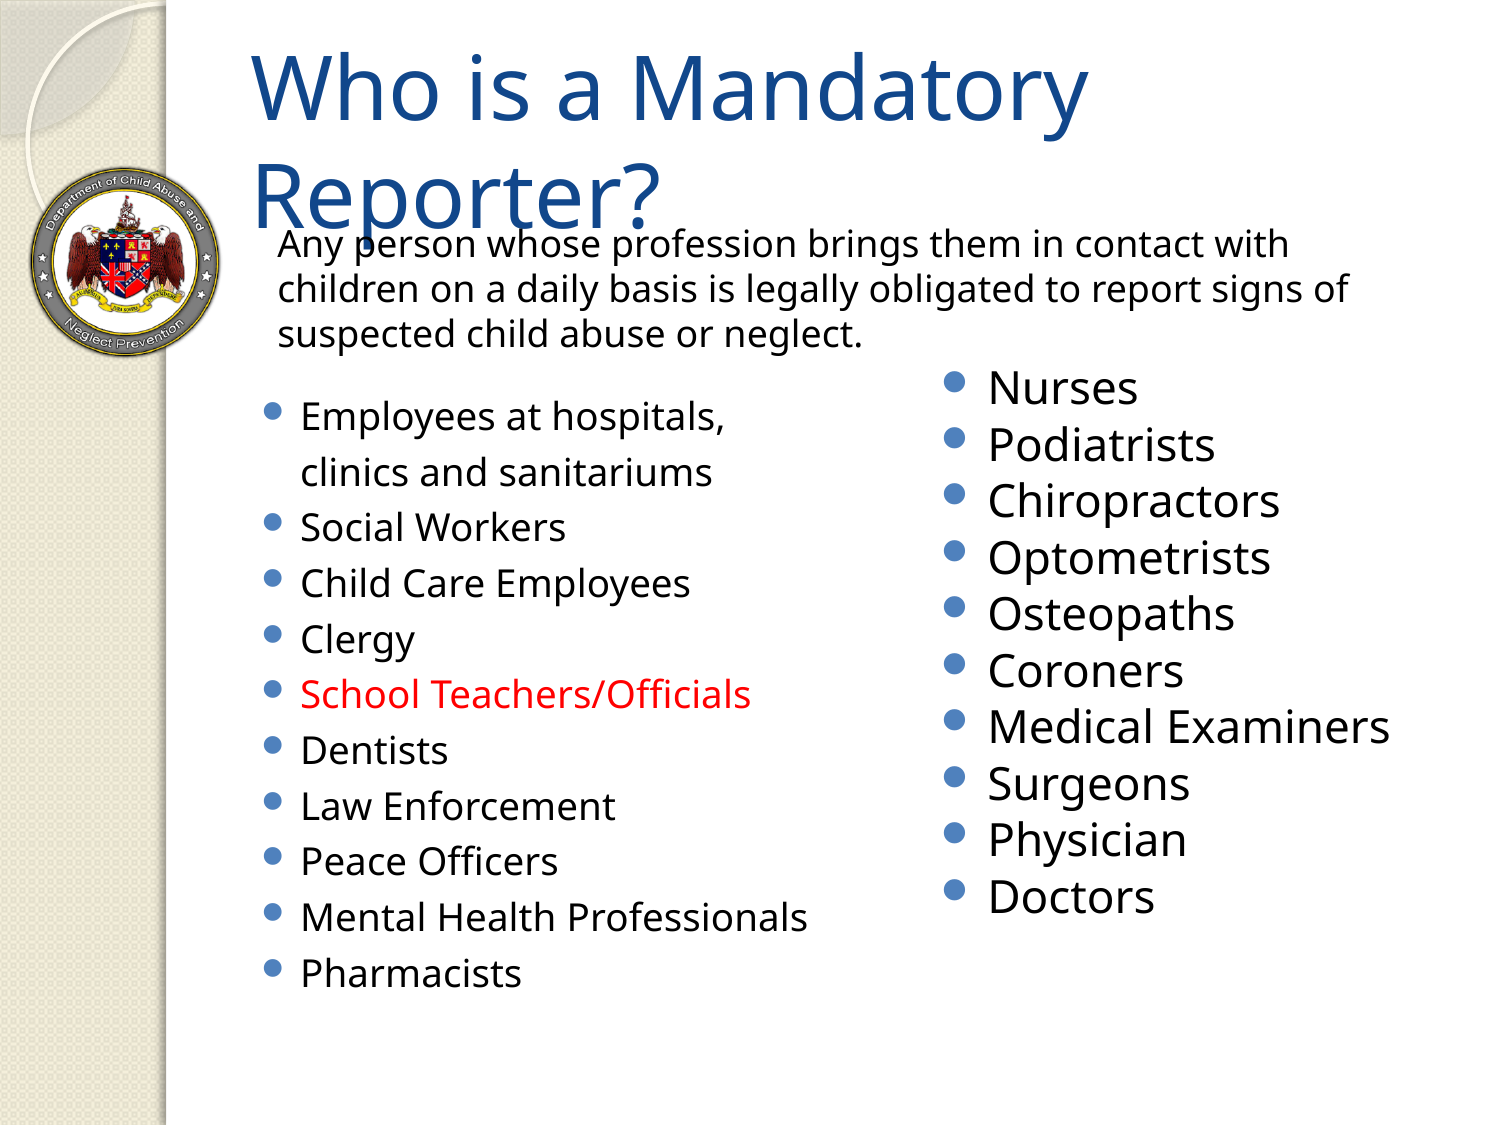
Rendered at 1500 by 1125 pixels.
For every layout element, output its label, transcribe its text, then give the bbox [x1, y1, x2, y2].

title Who is a Mandatory Reporter? [235, 45, 1466, 233]
picture [0, 137, 251, 389]
text_box Nurses Podiatrists Chiropractors Optometrists Osteopaths Coroners Medical Examiners Surgeons Physician Doctors [912, 362, 1415, 1025]
text_box Any person whose profession brings them in contact with children on a daily basis is legally obligated to report signs of suspected child abuse or neglect. [262, 212, 1413, 408]
list Employees at hospitals, clinics and sanitariums Social Workers Child Care Employees Clergy School Teachers/Officials Dentists Law Enforcement Peace Officers Mental Health Professionals Pharmacists [235, 375, 825, 1050]
